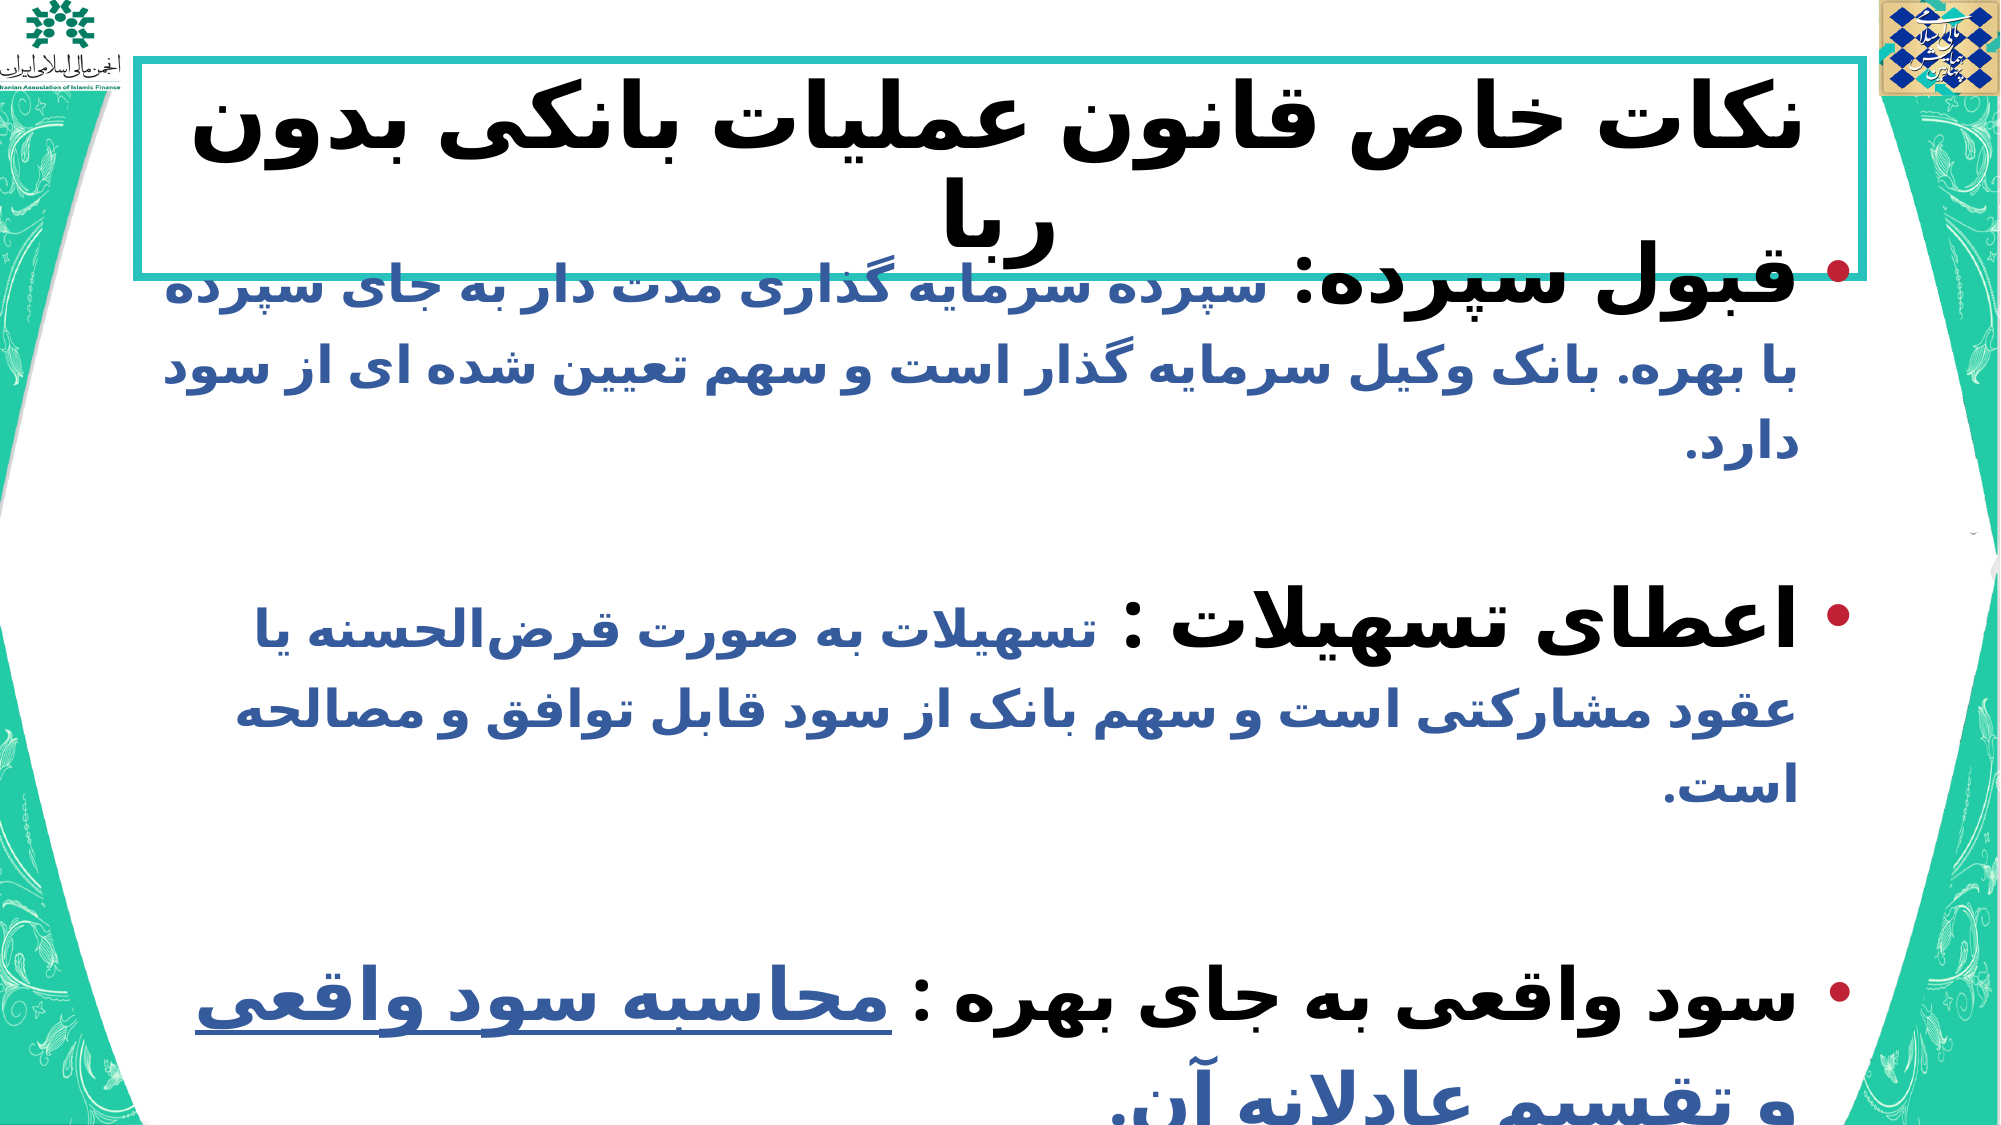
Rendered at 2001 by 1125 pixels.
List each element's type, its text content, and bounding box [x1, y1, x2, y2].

title نکات خاص قانون عملیات بانکی بدون ربا [136, 59, 1863, 278]
picture [0, 0, 2001, 1125]
list قبول سپرده: سپرده سرمایه گذاری مدت دار به جای سپرده با بهره. بانک وکیل سرمایه گذار است و سهم تعیین شده ای از سود دارد. اعطای تسهیلات : تسهیلات به صورت قرض‌الحسنه یا عقود مشارکتی است و سهم بانک از سود قابل توافق و مصالحه است. سود واقعی به جای بهره : محاسبه سود واقعی و تقسیم عادلانه آن. [136, 313, 1863, 1029]
